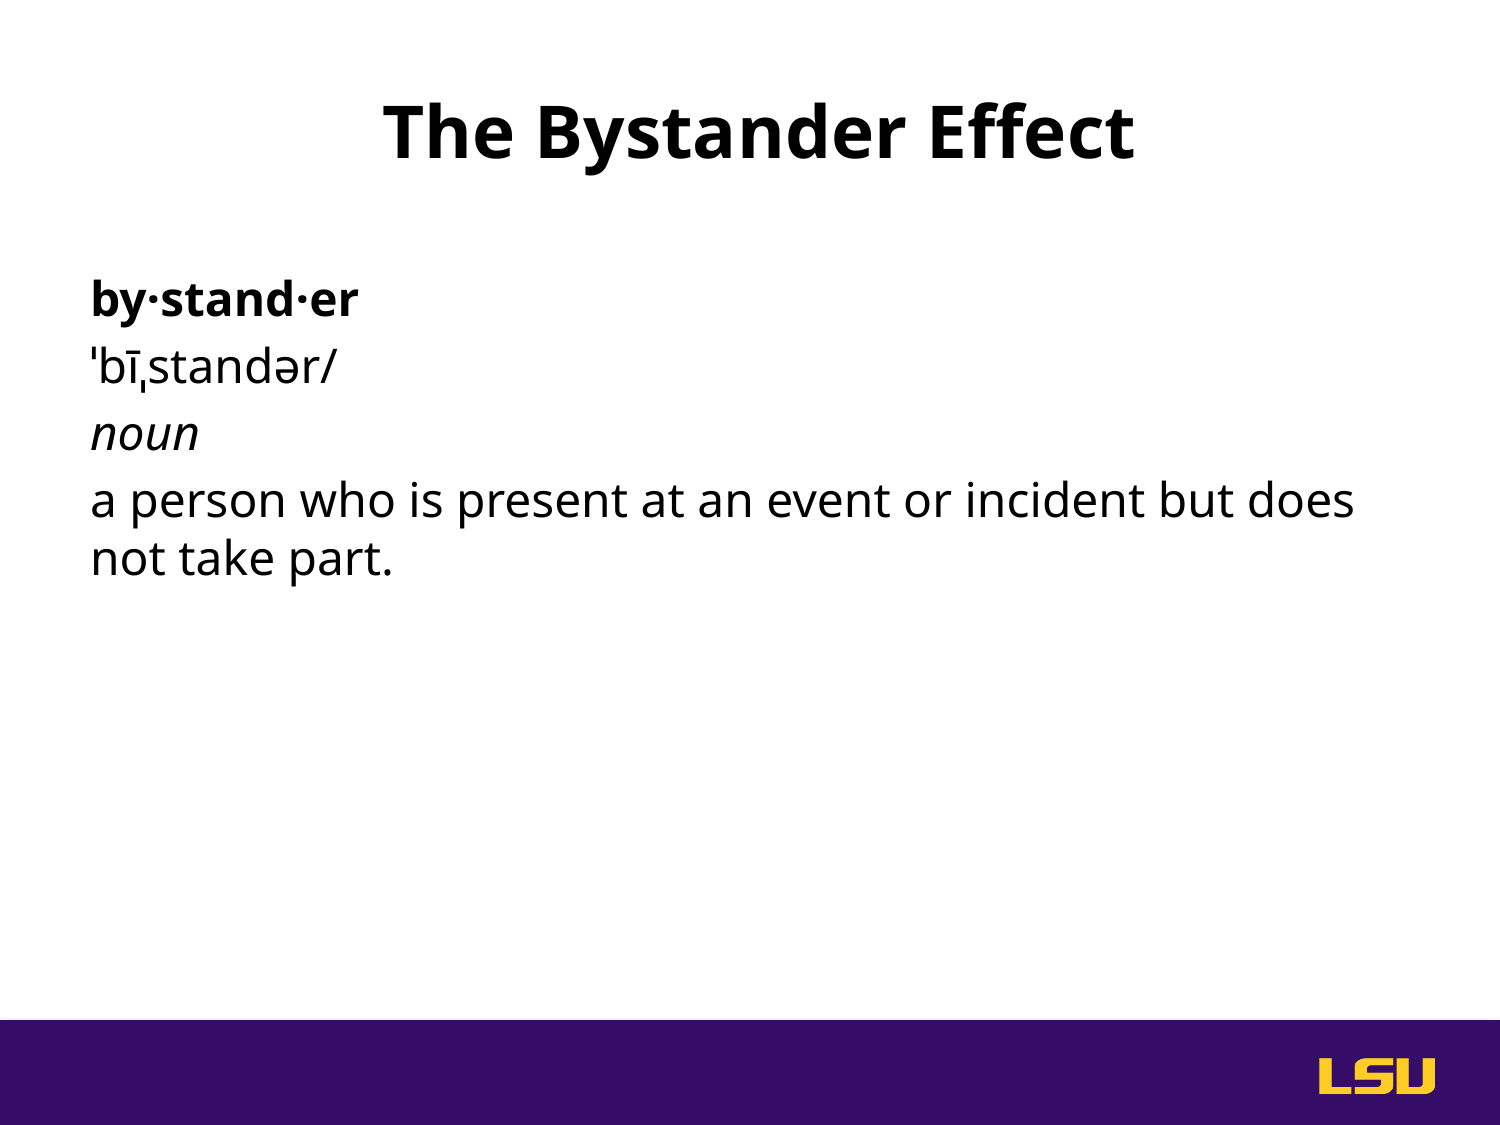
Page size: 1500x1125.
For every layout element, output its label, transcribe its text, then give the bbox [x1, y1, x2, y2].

title The Bystander Effect [84, 35, 1435, 224]
list by·stand·er ˈbīˌstandər/ noun a person who is present at an event or incident but does not take part. [75, 260, 1425, 1004]
